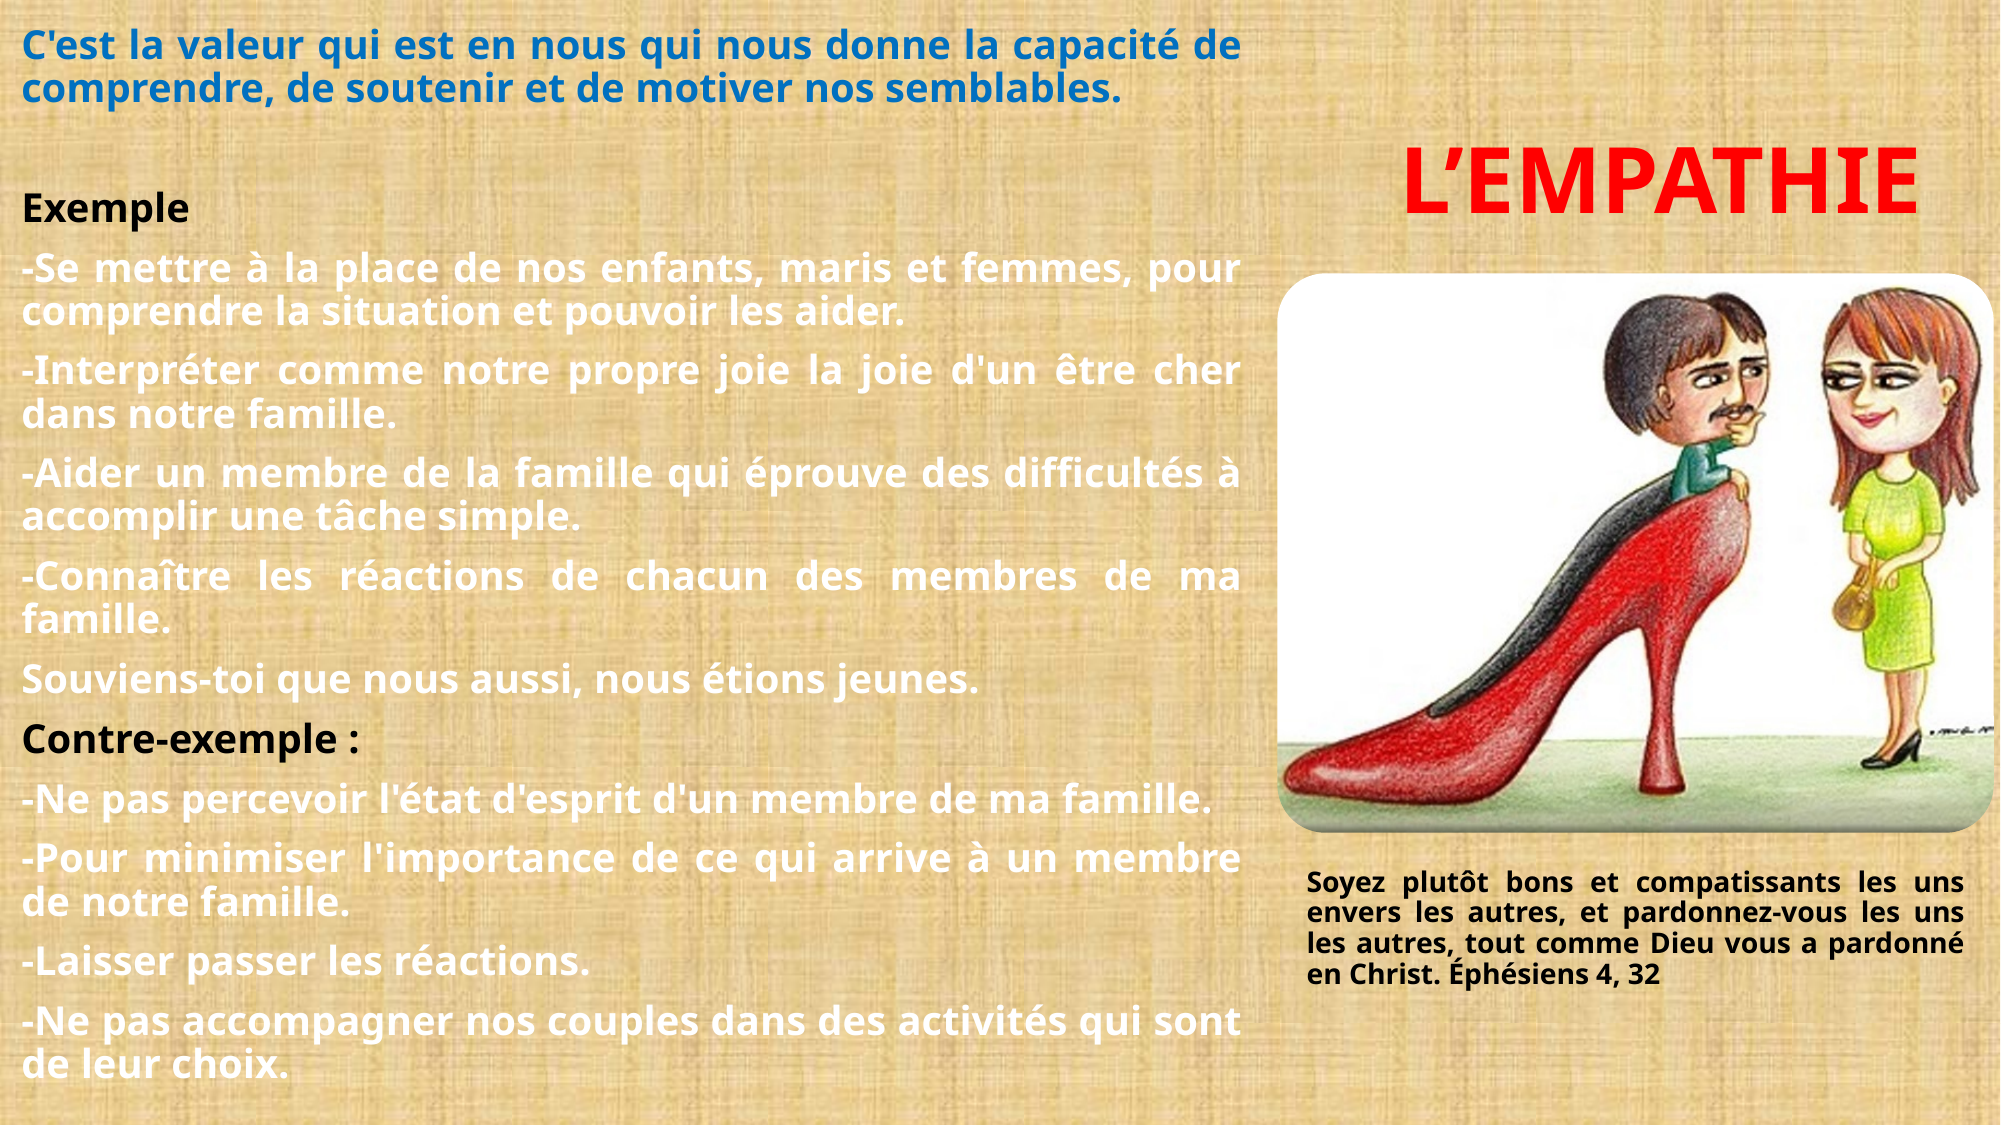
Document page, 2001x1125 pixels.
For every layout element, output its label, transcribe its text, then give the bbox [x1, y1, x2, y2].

picture [0, 0, 2001, 1125]
title L’EMPATHIE [1259, 95, 1938, 274]
text_box Soyez plutôt bons et compatissants les uns envers les autres, et pardonnez-vous les uns les autres, tout comme Dieu vous a pardonné en Christ. Éphésiens 4, 32 [1291, 860, 1980, 999]
list C'est la valeur qui est en nous qui nous donne la capacité de comprendre, de soutenir et de motiver nos semblables. Exemple -Se mettre à la place de nos enfants, maris et femmes, pour comprendre la situation et pouvoir les aider. -Interpréter comme notre propre joie la joie d'un être cher dans notre famille. -Aider un membre de la famille qui éprouve des difficultés à accomplir une tâche simple. -Connaître les réactions de chacun des membres de ma famille. Souviens-toi que nous aussi, nous étions jeunes. Contre-exemple : -Ne pas percevoir l'état d'esprit d'un membre de ma famille. -Pour minimiser l'importance de ce qui arrive à un membre de notre famille. -Laisser passer les réactions. -Ne pas accompagner nos couples dans des activités qui sont de leur choix. [6, 17, 1259, 1117]
